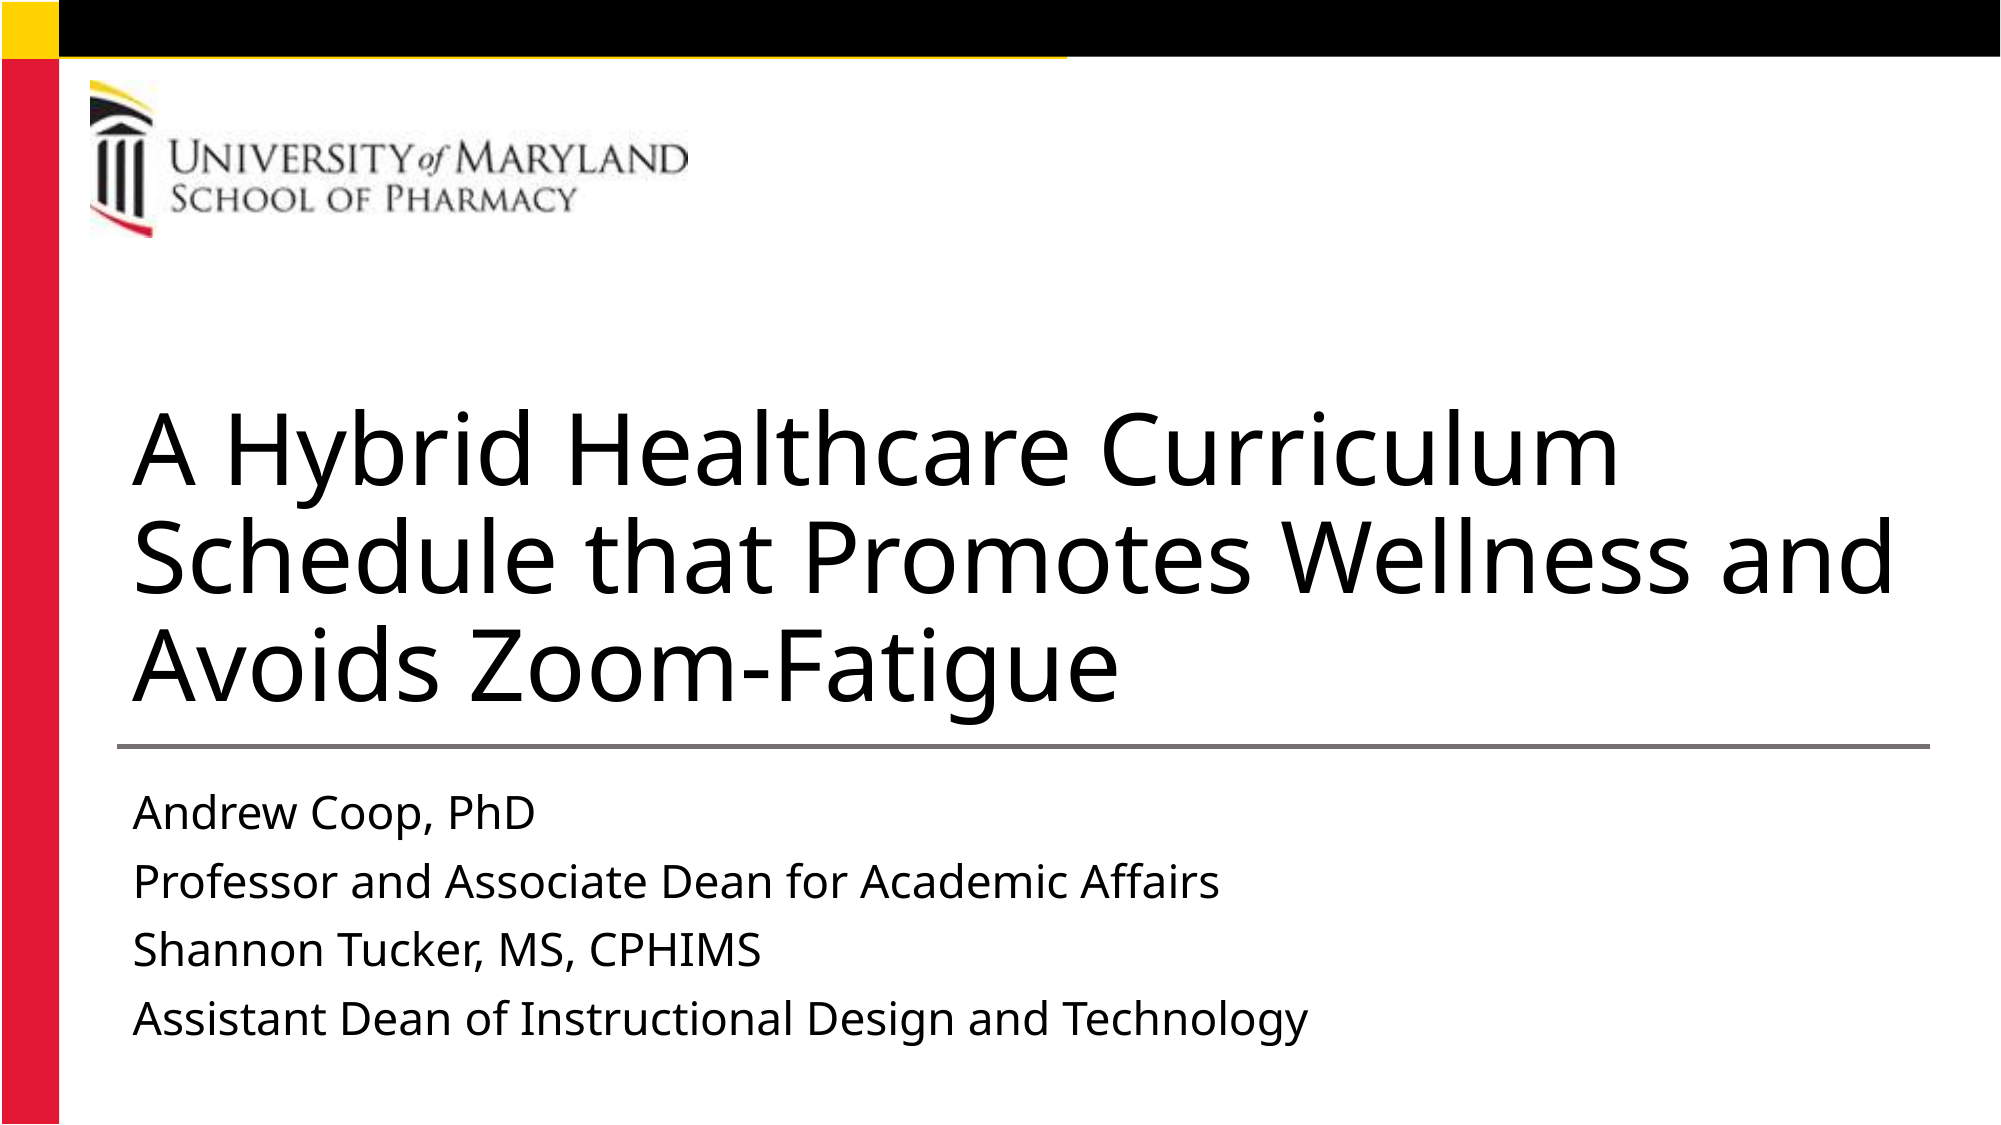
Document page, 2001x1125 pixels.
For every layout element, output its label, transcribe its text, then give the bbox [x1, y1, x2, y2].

picture [90, 80, 688, 238]
subtitle Andrew Coop, PhD Professor and Associate Dean for Academic Affairs Shannon Tucker, MS, CPHIMS Assistant Dean of Instructional Design and Technology [117, 782, 1618, 1054]
title A Hybrid Healthcare Curriculum Schedule that Promotes Wellness and Avoids Zoom-Fatigue [117, 283, 1931, 746]
